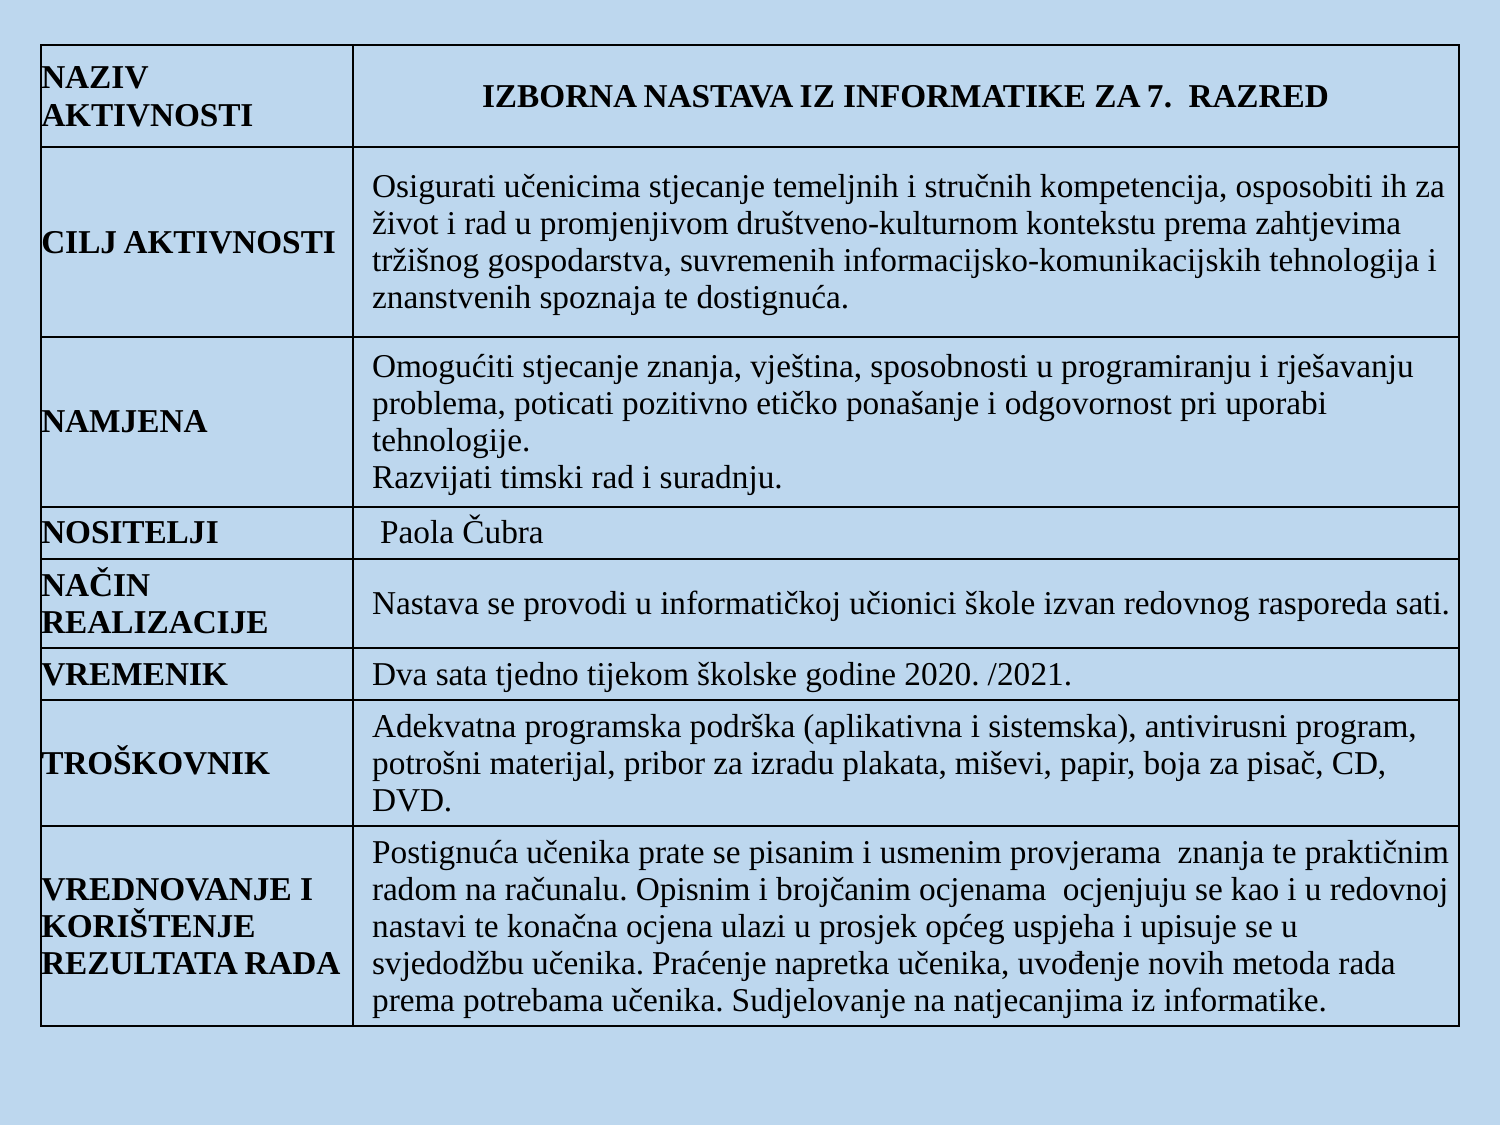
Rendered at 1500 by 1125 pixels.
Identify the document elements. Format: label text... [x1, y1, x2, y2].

table_cell TROŠKOVNIK [42, 701, 352, 825]
table_cell VREDNOVANJE I KORIŠTENJE REZULTATA RADA [42, 827, 352, 1025]
table_cell NAMJENA [42, 338, 352, 506]
table_cell Adekvatna programska podrška (aplikativna i sistemska), antivirusni program, potrošni materijal, pribor za izradu plakata, miševi, papir, boja za pisač, CD, DVD. [354, 701, 1458, 825]
table_cell Paola Čubra [354, 508, 1458, 558]
table_cell Omogućiti stjecanje znanja, vještina, sposobnosti u programiranju i rješavanju problema, poticati pozitivno etičko ponašanje i odgovornost pri uporabi tehnologije. Razvijati timski rad i suradnju. [354, 338, 1458, 506]
table_cell Osigurati učenicima stjecanje temeljnih i stručnih kompetencija, osposobiti ih za život i rad u promjenjivom društveno-kulturnom kontekstu prema zahtjevima tržišnog gospodarstva, suvremenih informacijsko-komunikacijskih tehnologija i znanstvenih spoznaja te dostignuća. [354, 148, 1458, 336]
table_cell VREMENIK [42, 649, 352, 699]
table_cell Postignuća učenika prate se pisanim i usmenim provjerama znanja te praktičnim radom na računalu. Opisnim i brojčanim ocjenama ocjenjuju se kao i u redovnoj nastavi te konačna ocjena ulazi u prosjek općeg uspjeha i upisuje se u svjedodžbu učenika. Praćenje napretka učenika, uvođenje novih metoda rada prema potrebama učenika. Sudjelovanje na natjecanjima iz informatike. [354, 827, 1458, 1025]
text_box [1161, 0, 1500, 46]
table_cell Nastava se provodi u informatičkoj učionici škole izvan redovnog rasporeda sati. [354, 560, 1458, 647]
table_header IZBORNA NASTAVA IZ INFORMATIKE ZA 7. RAZRED [354, 46, 1458, 146]
table_cell Dva sata tjedno tijekom školske godine 2020. /2021. [354, 649, 1458, 699]
table_cell NAČIN REALIZACIJE [42, 560, 352, 647]
table_cell CILJ AKTIVNOSTI [42, 148, 352, 336]
table_cell NOSITELJI [42, 508, 352, 558]
table_header NAZIV AKTIVNOSTI [42, 46, 352, 146]
